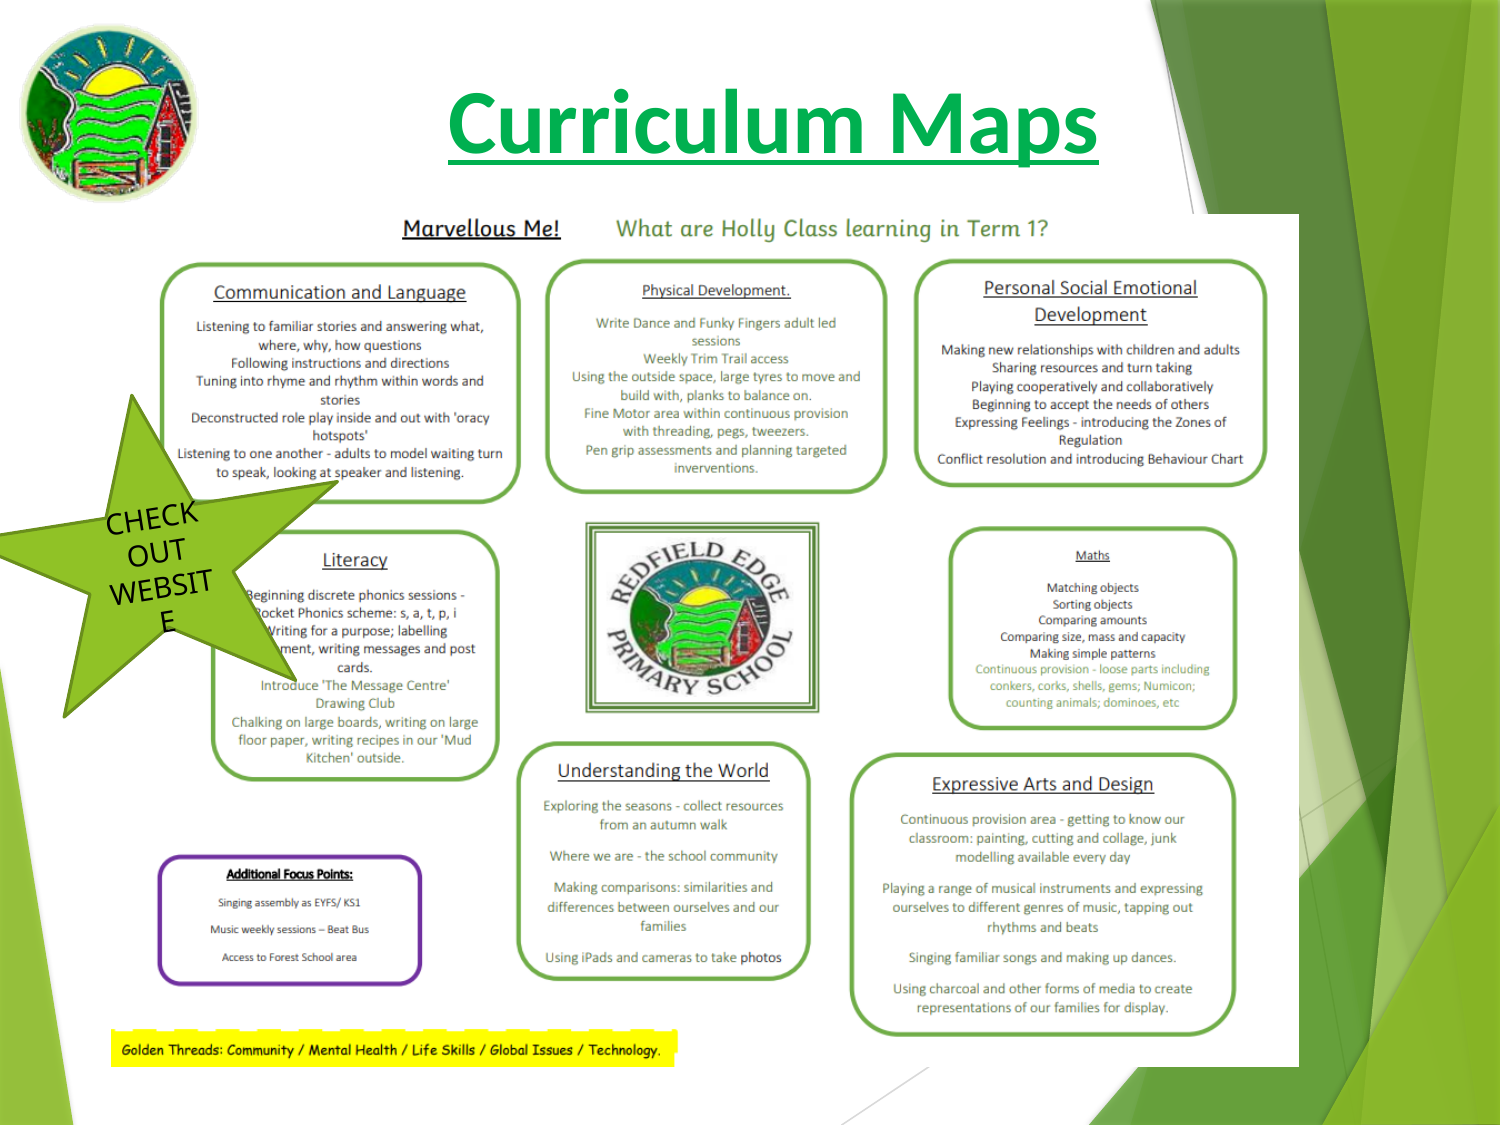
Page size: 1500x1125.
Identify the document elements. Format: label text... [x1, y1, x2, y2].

picture [17, 12, 208, 212]
text_box CHECK OUT WEBSITE [0, 510, 106, 719]
text_box Curriculum Maps [212, 54, 1353, 180]
picture [111, 214, 1299, 1067]
